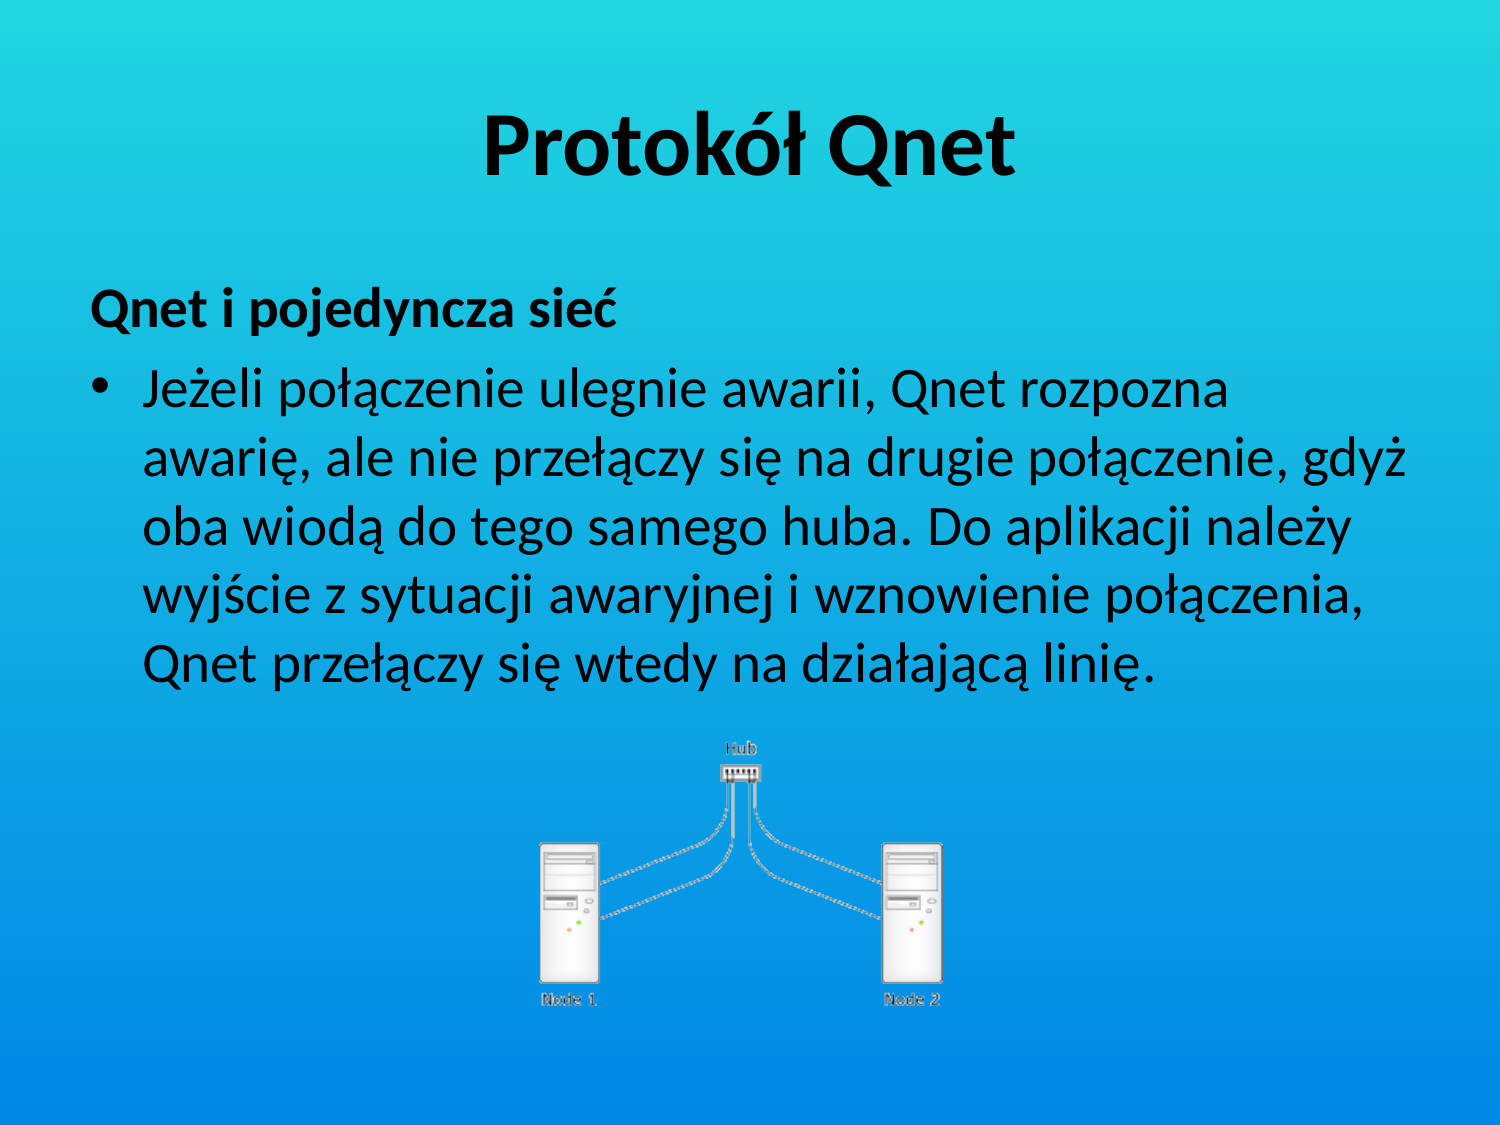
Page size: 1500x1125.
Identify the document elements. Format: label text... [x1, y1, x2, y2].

picture [538, 765, 943, 1009]
picture [727, 741, 756, 755]
title Protokół Qnet [75, 45, 1425, 233]
list Qnet i pojedyncza sieć Jeżeli połączenie ulegnie awarii, Qnet rozpozna awarię, ale nie przełączy się na drugie połączenie, gdyż oba wiodą do tego samego huba. Do aplikacji należy wyjście z sytuacji awaryjnej i wznowienie połączenia, Qnet przełączy się wtedy na działającą linię. [75, 262, 1425, 715]
